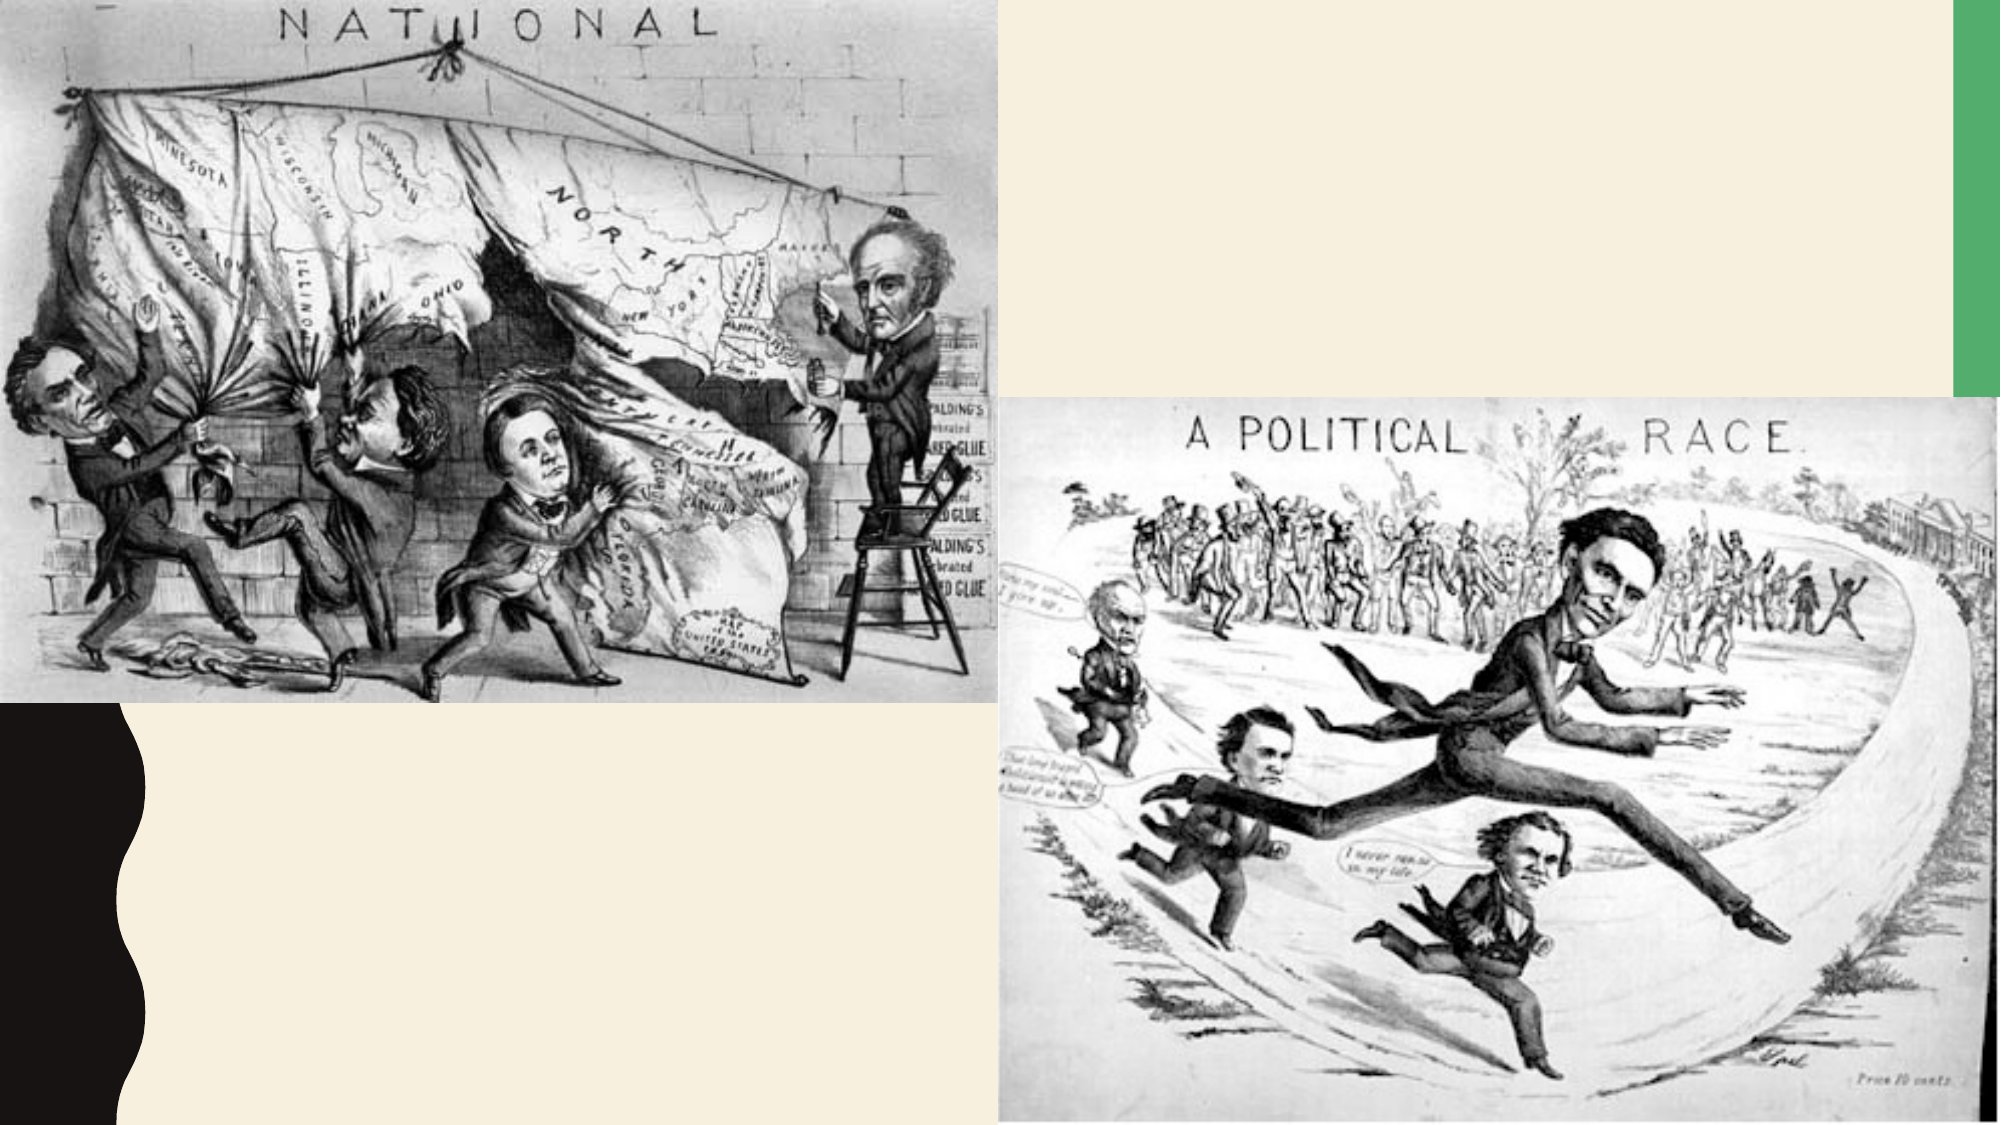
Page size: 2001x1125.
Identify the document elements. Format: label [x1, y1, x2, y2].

picture [997, 397, 2000, 1125]
list [0, 0, 998, 703]
